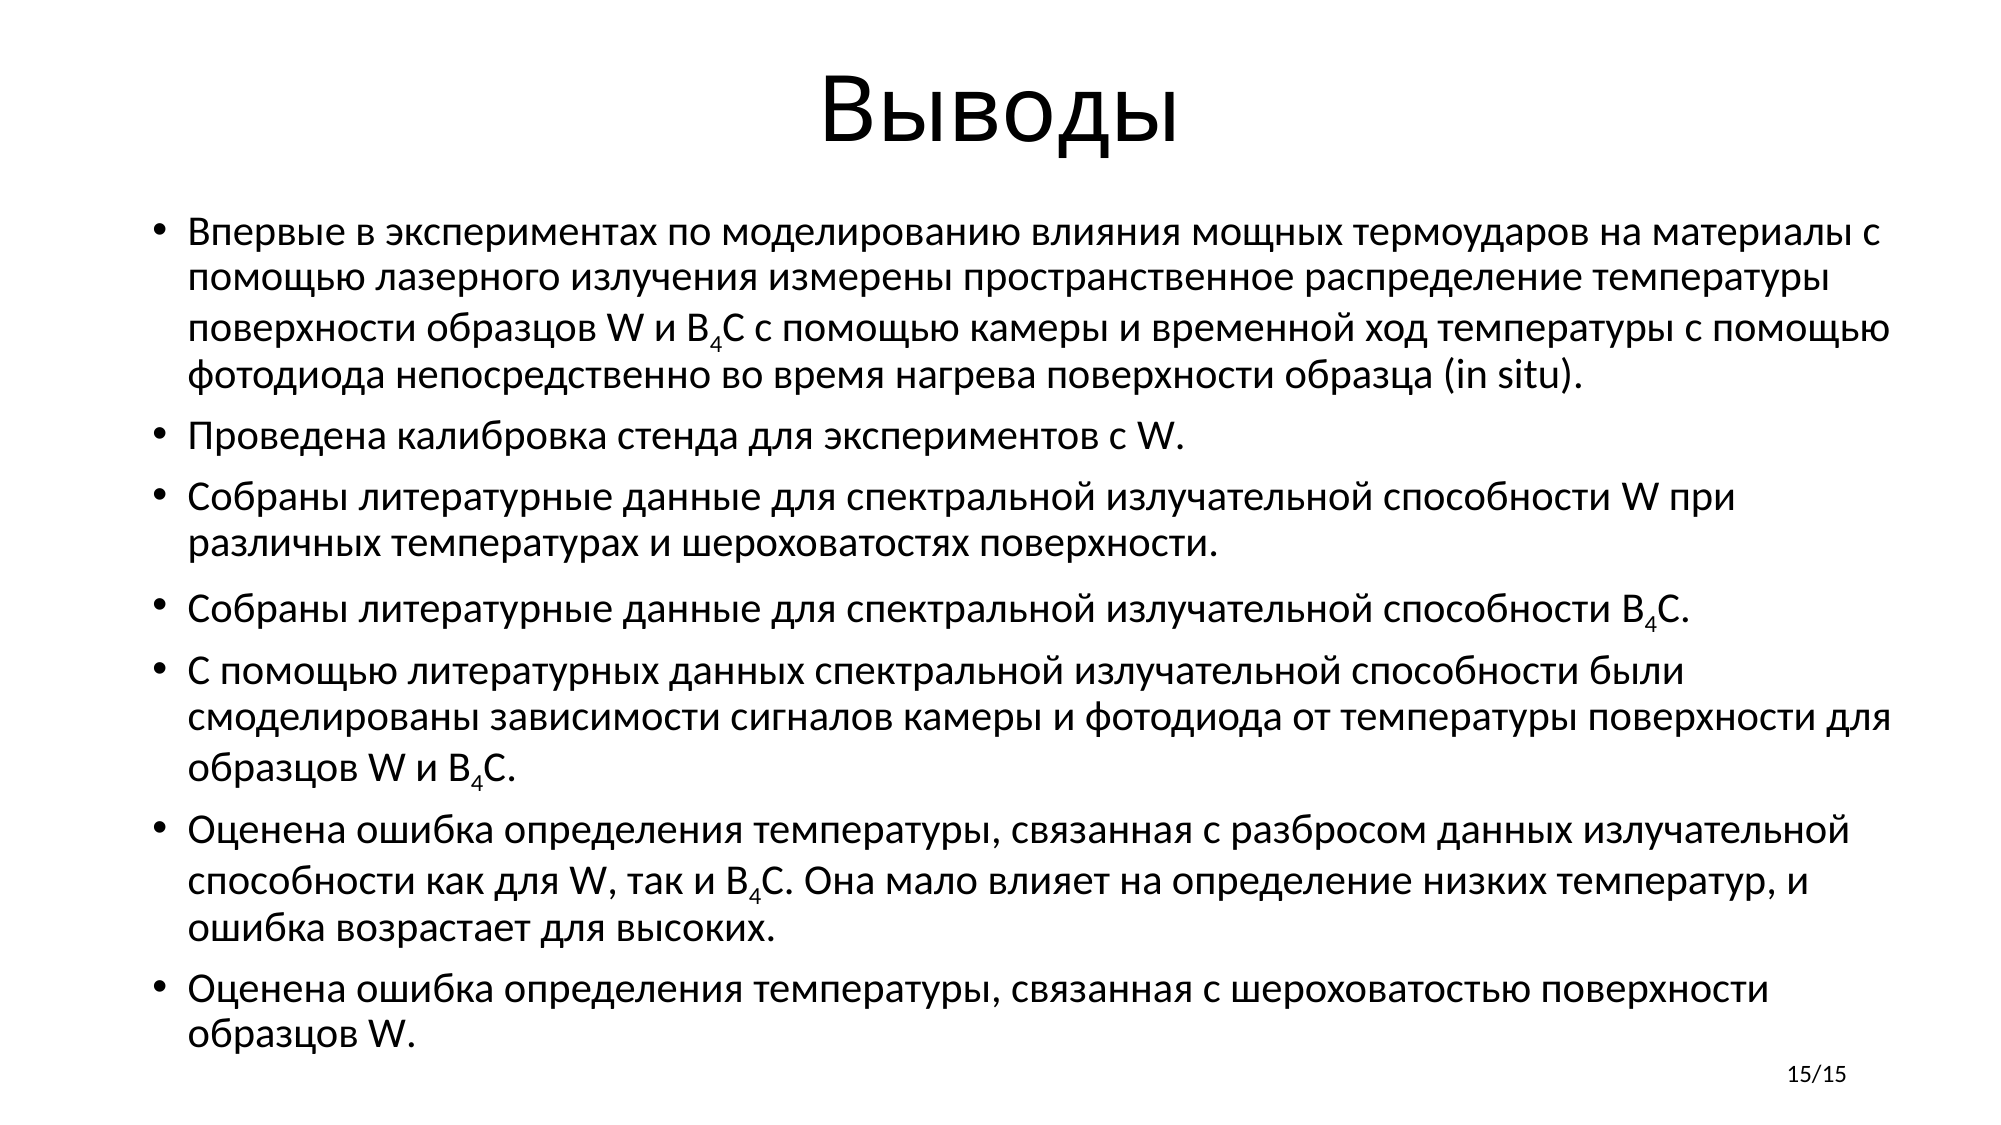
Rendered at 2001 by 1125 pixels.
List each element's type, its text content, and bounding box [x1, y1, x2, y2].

title Выводы [137, 3, 1863, 200]
slide_number 15/15 [1412, 1042, 1863, 1103]
list Впервые в экспериментах по моделированию влияния мощных термоударов на материалы с помощью лазерного излучения измерены пространственное распределение температуры поверхности образцов W и B4C с помощью камеры и временной ход температуры с помощью фотодиода непосредственно во время нагрева поверхности образца (in situ). Проведена калибровка стенда для экспериментов с W. Собраны литературные данные для спектральной излучательной способности W при различных температурах и шероховатостях поверхности. Собраны литературные данные для спектральной излучательной способности B4C. С помощью литературных данных спектральной излучательной способности были смоделированы зависимости сигналов камеры и фотодиода от температуры поверхности для образцов W и B4C. Оценена ошибка определения температуры, связанная с разбросом данных излучательной способности как для W, так и B4C. Она мало влияет на определение низких температур, и ошибка возрастает для высоких. Оценена ошибка определения температуры, связанная с шероховатостью поверхности образцов W. [137, 200, 1911, 1087]
